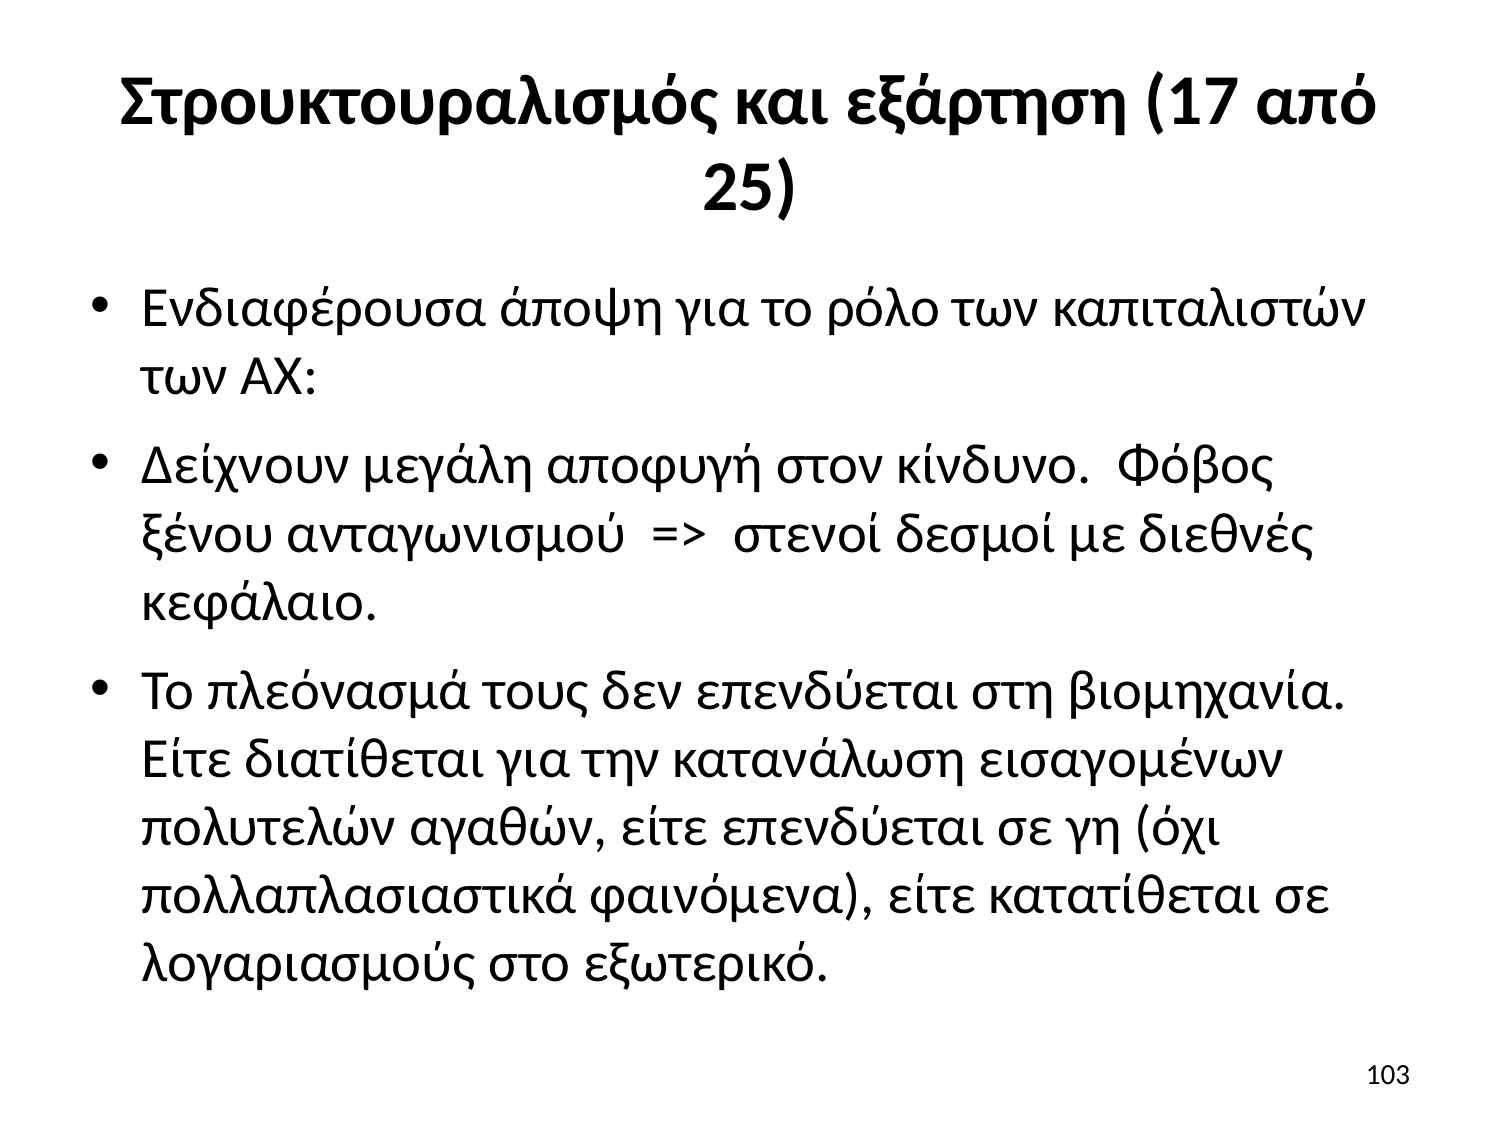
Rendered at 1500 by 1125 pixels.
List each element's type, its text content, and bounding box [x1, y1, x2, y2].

title Στρουκτουραλισμός και εξάρτηση (17 από 25) [75, 45, 1425, 233]
list Ενδιαφέρουσα άποψη για το ρόλο των καπιταλιστών των ΑΧ: Δείχνουν μεγάλη αποφυγή στον κίνδυνο. Φόβος ξένου ανταγωνισμού => στενοί δεσμοί με διεθνές κεφάλαιο. Το πλεόνασμά τους δεν επενδύεται στη βιομηχανία. Είτε διατίθεται για την κατανάλωση εισαγομένων πολυτελών αγαθών, είτε επενδύεται σε γη (όχι πολλαπλασιαστικά φαινόμενα), είτε κατατίθεται σε λογαριασμούς στο εξωτερικό. [75, 262, 1425, 1005]
slide_number 103 [1074, 1042, 1425, 1103]
